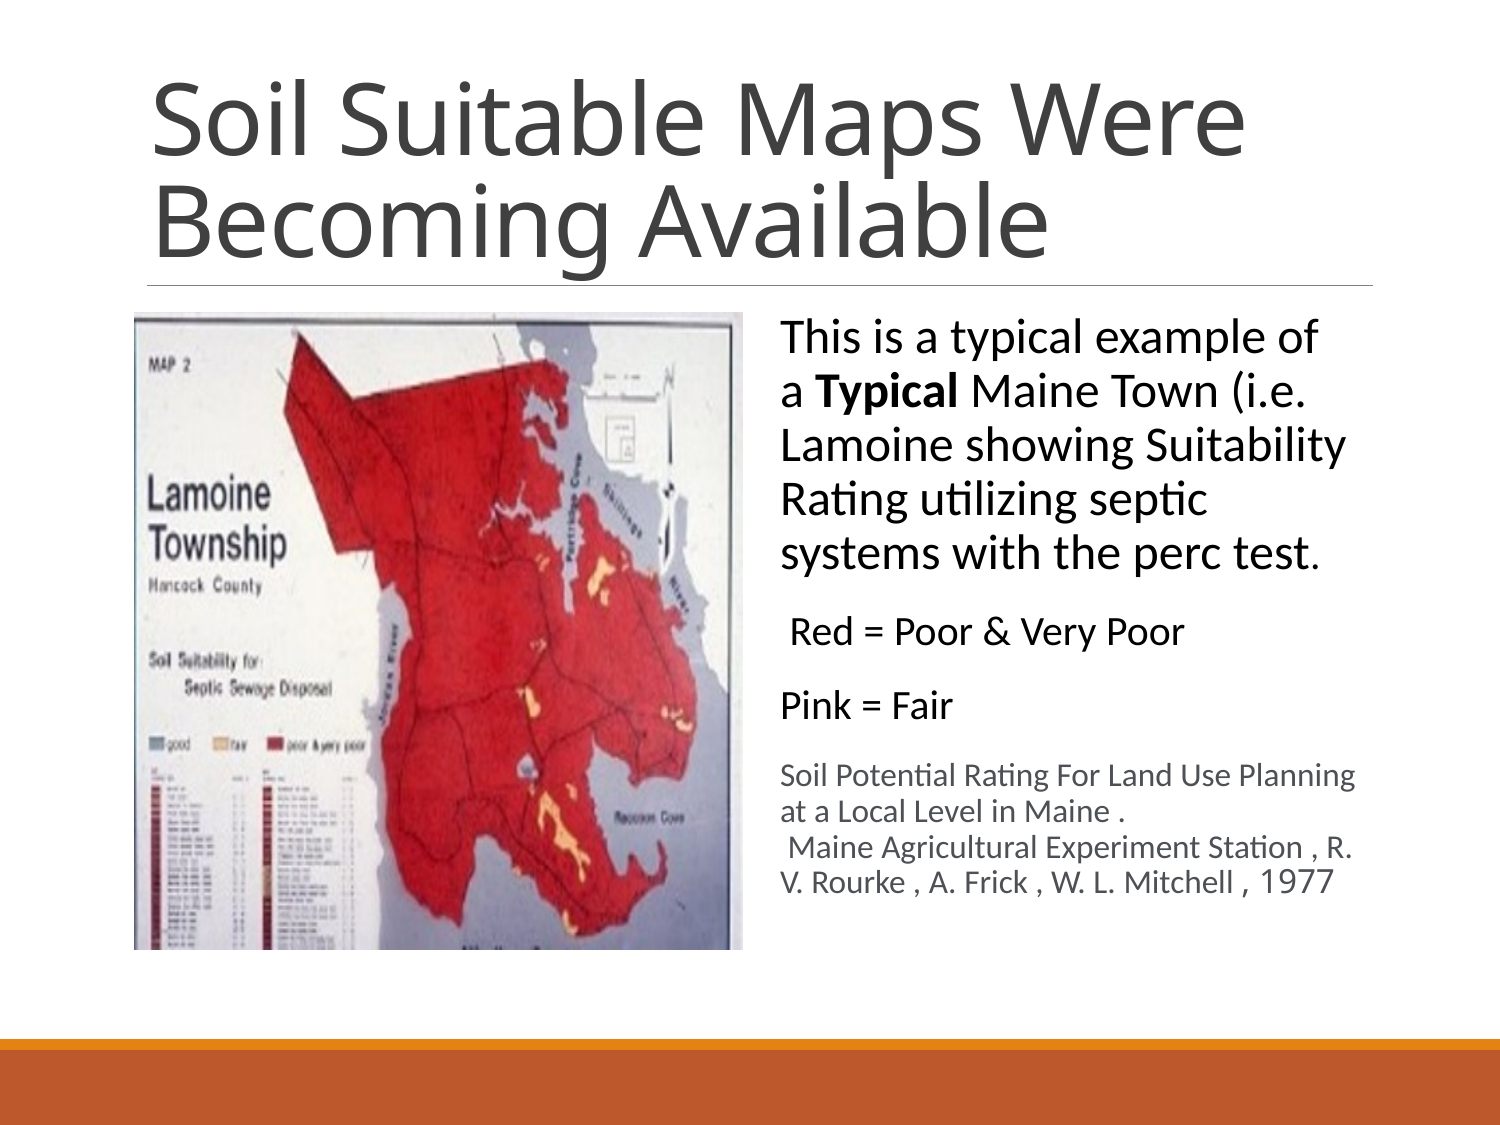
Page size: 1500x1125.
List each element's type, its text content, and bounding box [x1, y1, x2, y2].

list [134, 311, 743, 951]
list This is a typical example of a Typical Maine Town (i.e. Lamoine showing Suitability Rating utilizing septic systems with the perc test. Red = Poor & Very Poor Pink = Fair Soil Potential Rating For Land Use Planning at a Local Level in Maine . Maine Agricultural Experiment Station , R. V. Rourke , A. Frick , W. L. Mitchell , 1977 [765, 302, 1373, 963]
title Soil Suitable Maps Were Becoming Available [135, 47, 1373, 285]
